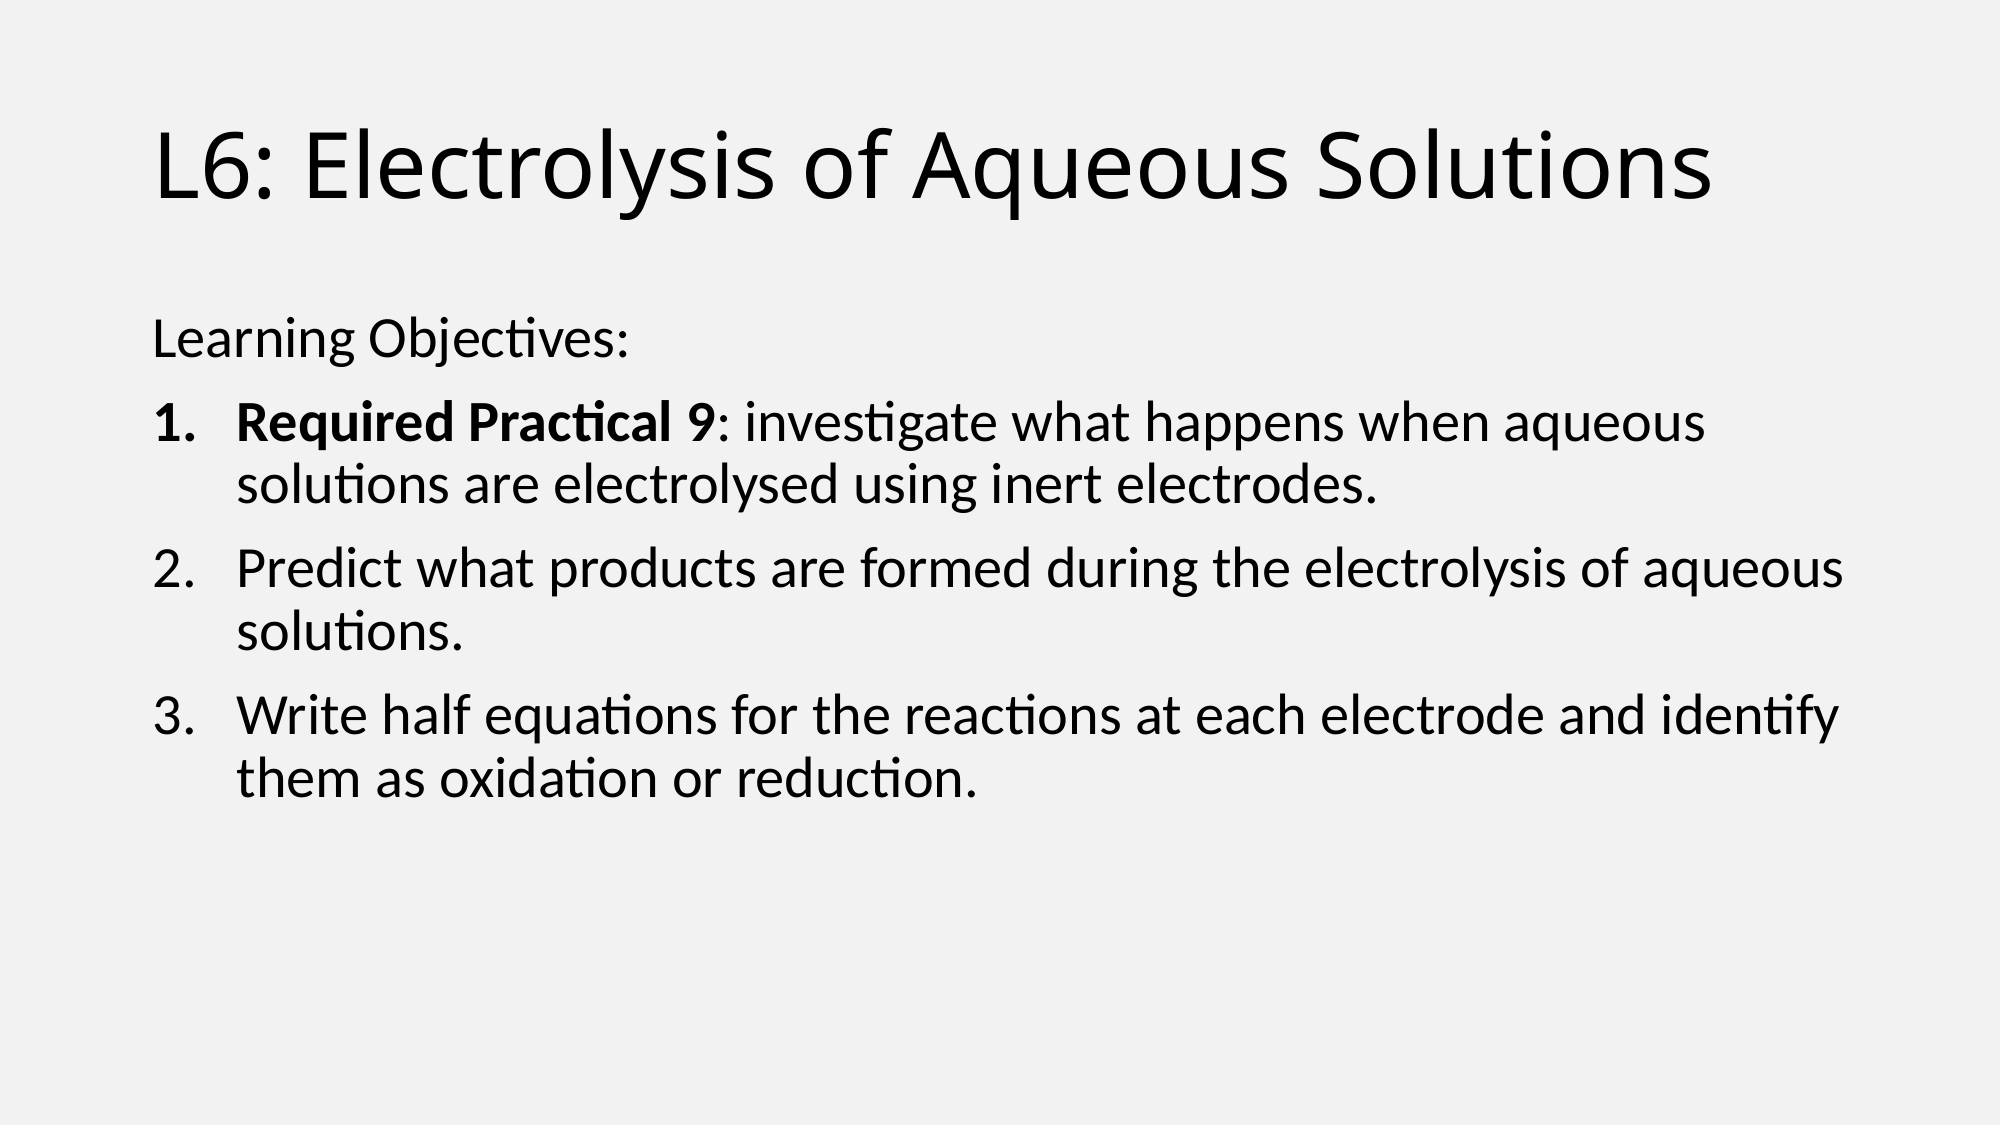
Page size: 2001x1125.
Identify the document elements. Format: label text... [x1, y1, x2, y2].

list Learning Objectives: Required Practical 9: investigate what happens when aqueous solutions are electrolysed using inert electrodes. Predict what products are formed during the electrolysis of aqueous solutions. Write half equations for the reactions at each electrode and identify them as oxidation or reduction. [137, 299, 1863, 1014]
title L6: Electrolysis of Aqueous Solutions [137, 59, 1863, 278]
